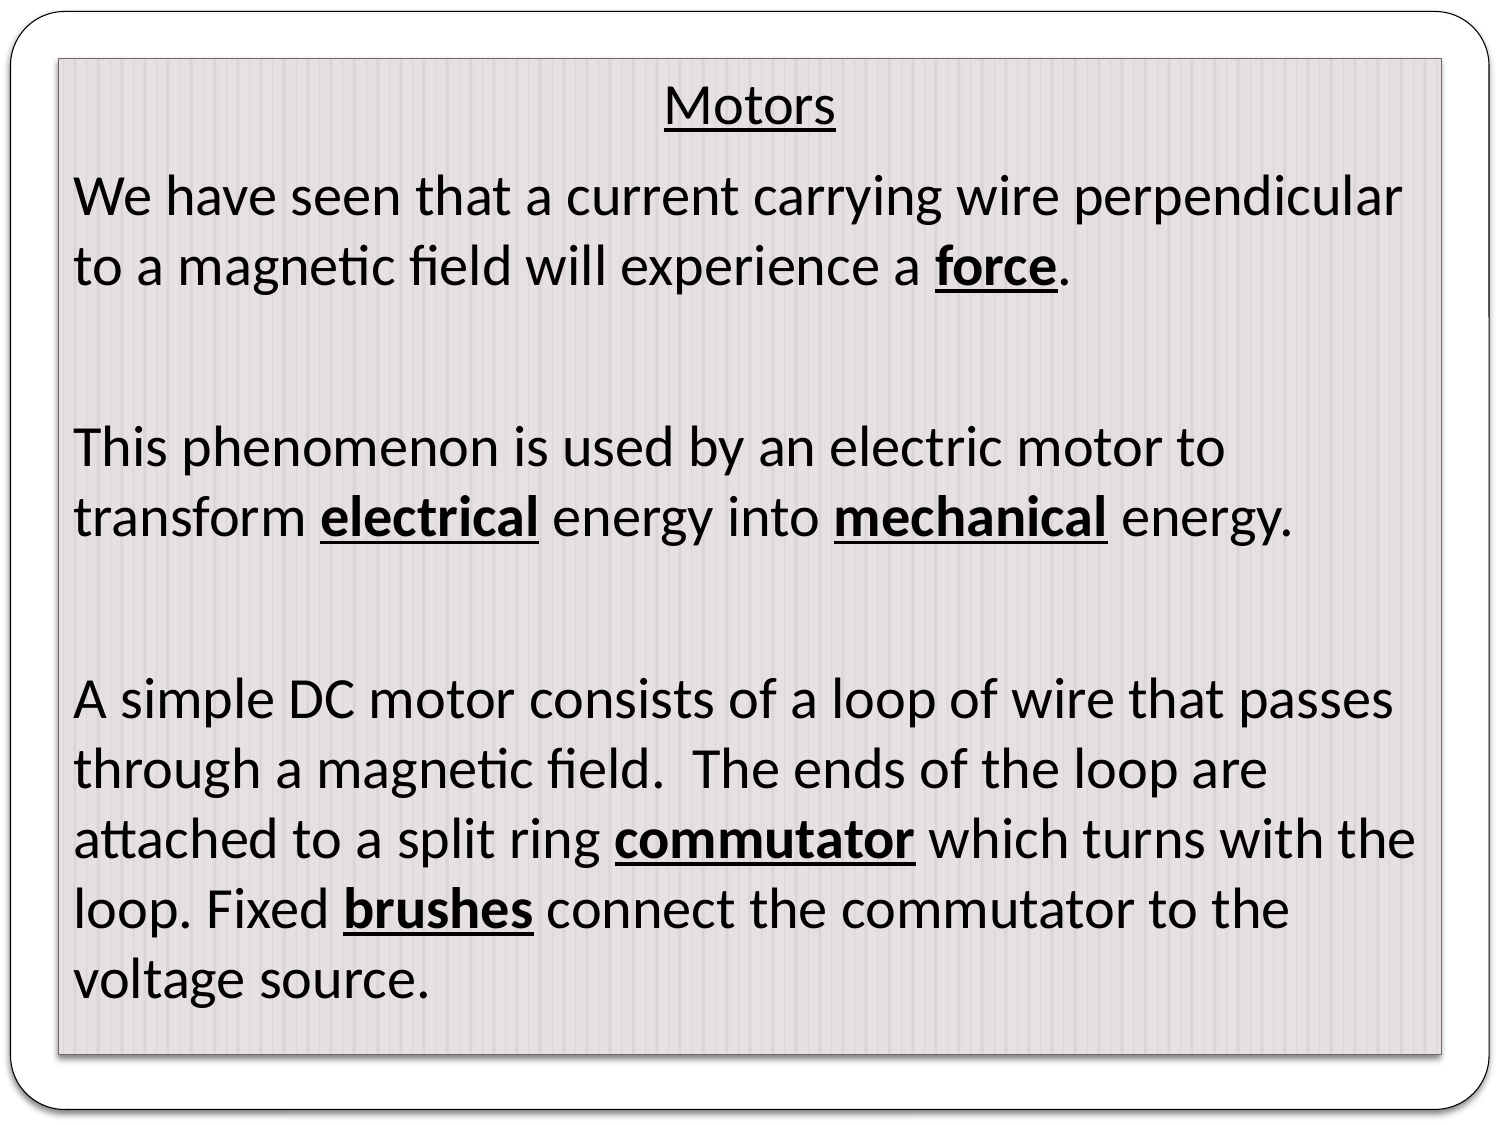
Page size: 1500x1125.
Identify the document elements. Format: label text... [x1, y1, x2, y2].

text_box Motors We have seen that a current carrying wire perpendicular to a magnetic field will experience a force. This phenomenon is used by an electric motor to transform electrical energy into mechanical energy. A simple DC motor consists of a loop of wire that passes through a magnetic field. The ends of the loop are attached to a split ring commutator which turns with the loop. Fixed brushes connect the commutator to the voltage source. [58, 58, 1442, 1055]
